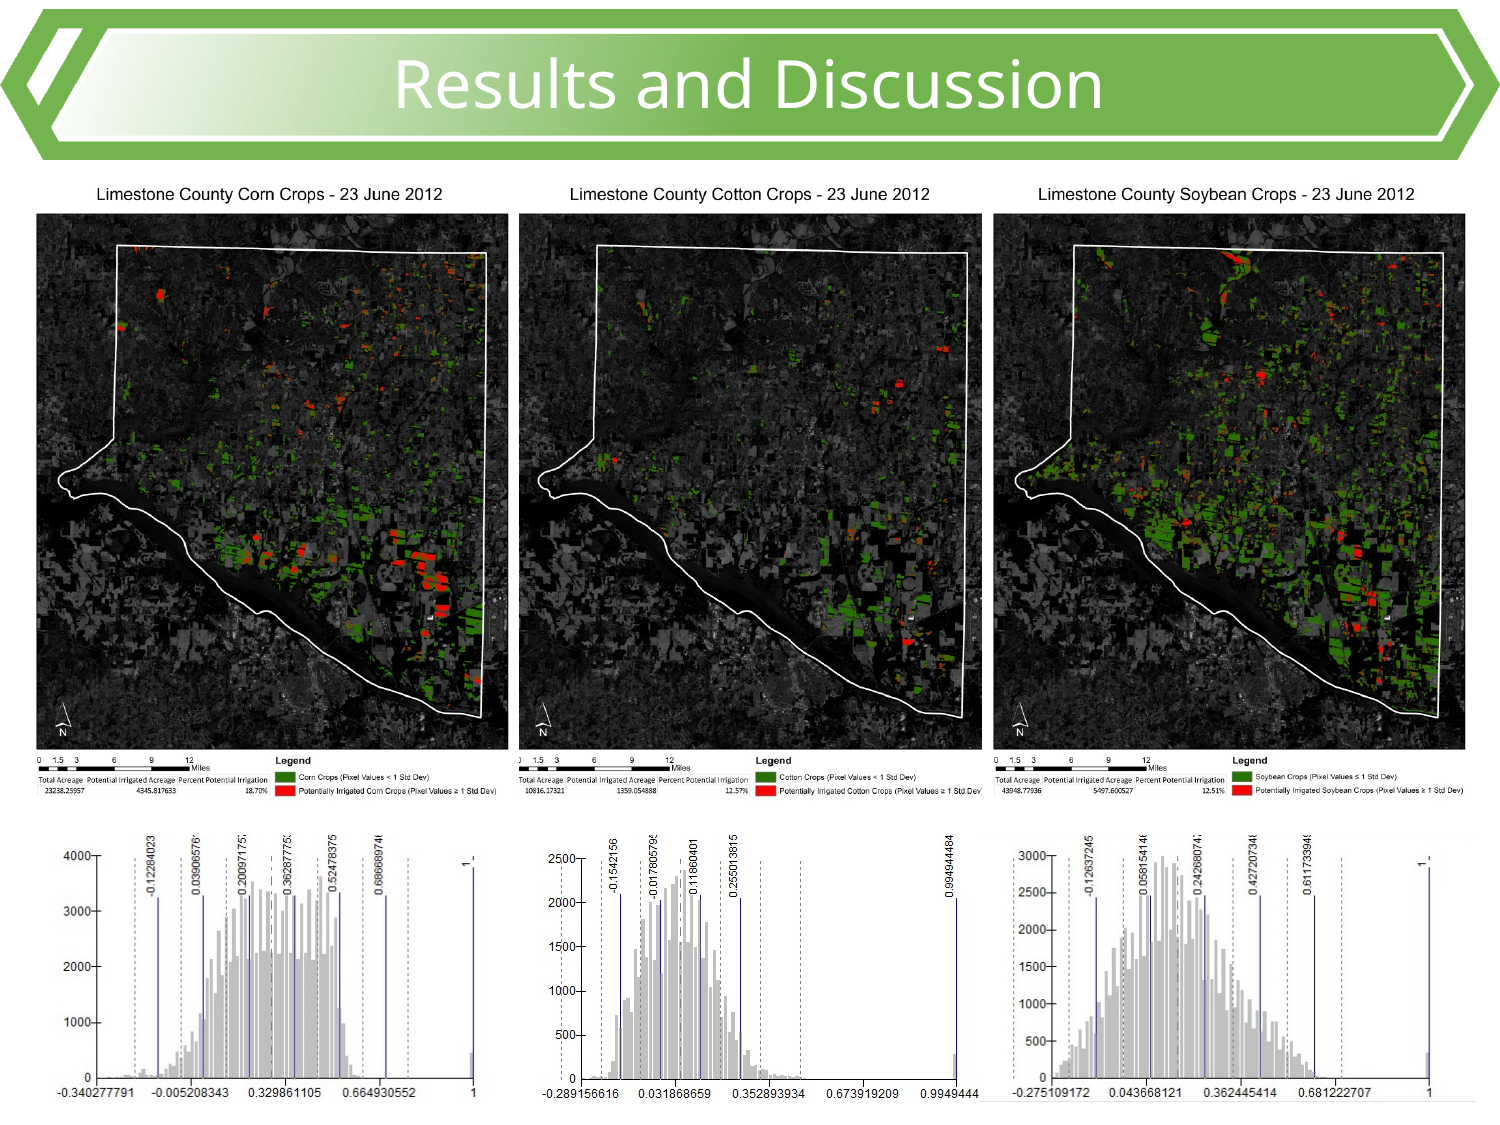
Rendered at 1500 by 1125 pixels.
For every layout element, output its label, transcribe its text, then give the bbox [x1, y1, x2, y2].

picture [25, 835, 1479, 1103]
title Results and Discussion [103, 40, 1397, 134]
picture [25, 167, 1476, 807]
picture [0, 9, 1500, 160]
